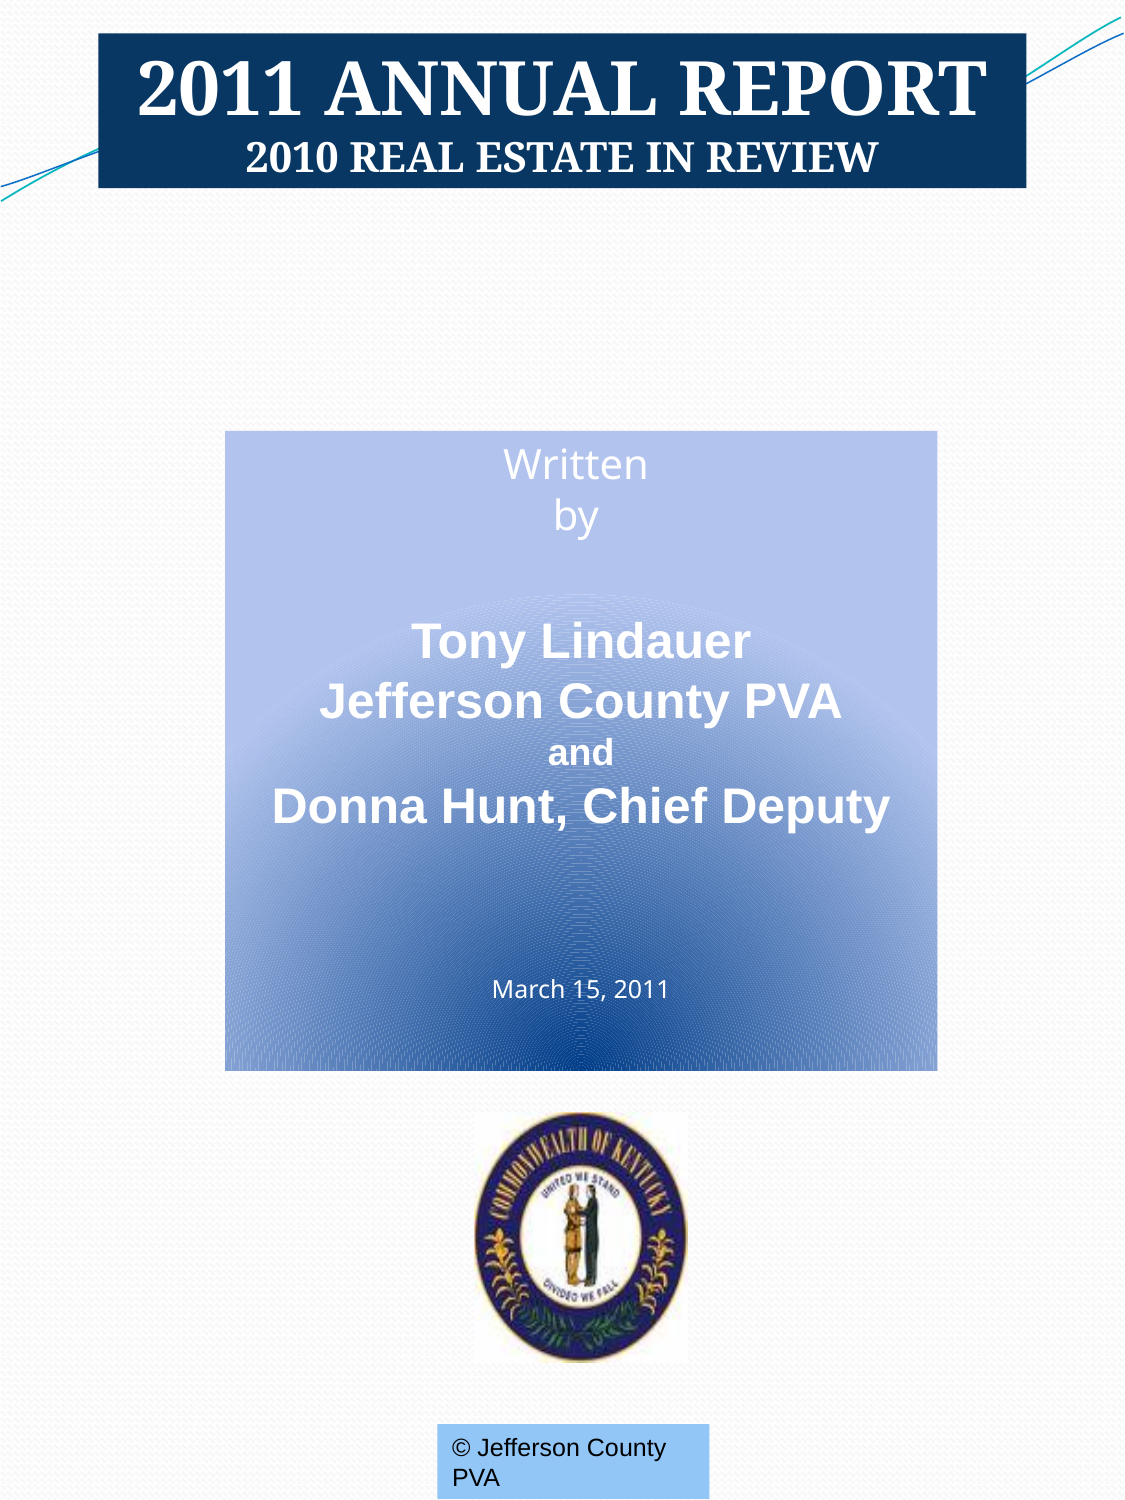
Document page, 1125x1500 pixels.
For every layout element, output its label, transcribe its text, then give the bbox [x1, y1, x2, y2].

text_box Written by Tony Lindauer Jefferson County PVA and Donna Hunt, Chief Deputy March 15, 2011 [225, 430, 938, 1071]
text_box © Jefferson County PVA [437, 1424, 710, 1499]
text_box 2011 ANNUAL REPORT 2010 REAL ESTATE IN REVIEW [98, 33, 1027, 189]
picture [474, 1112, 688, 1363]
